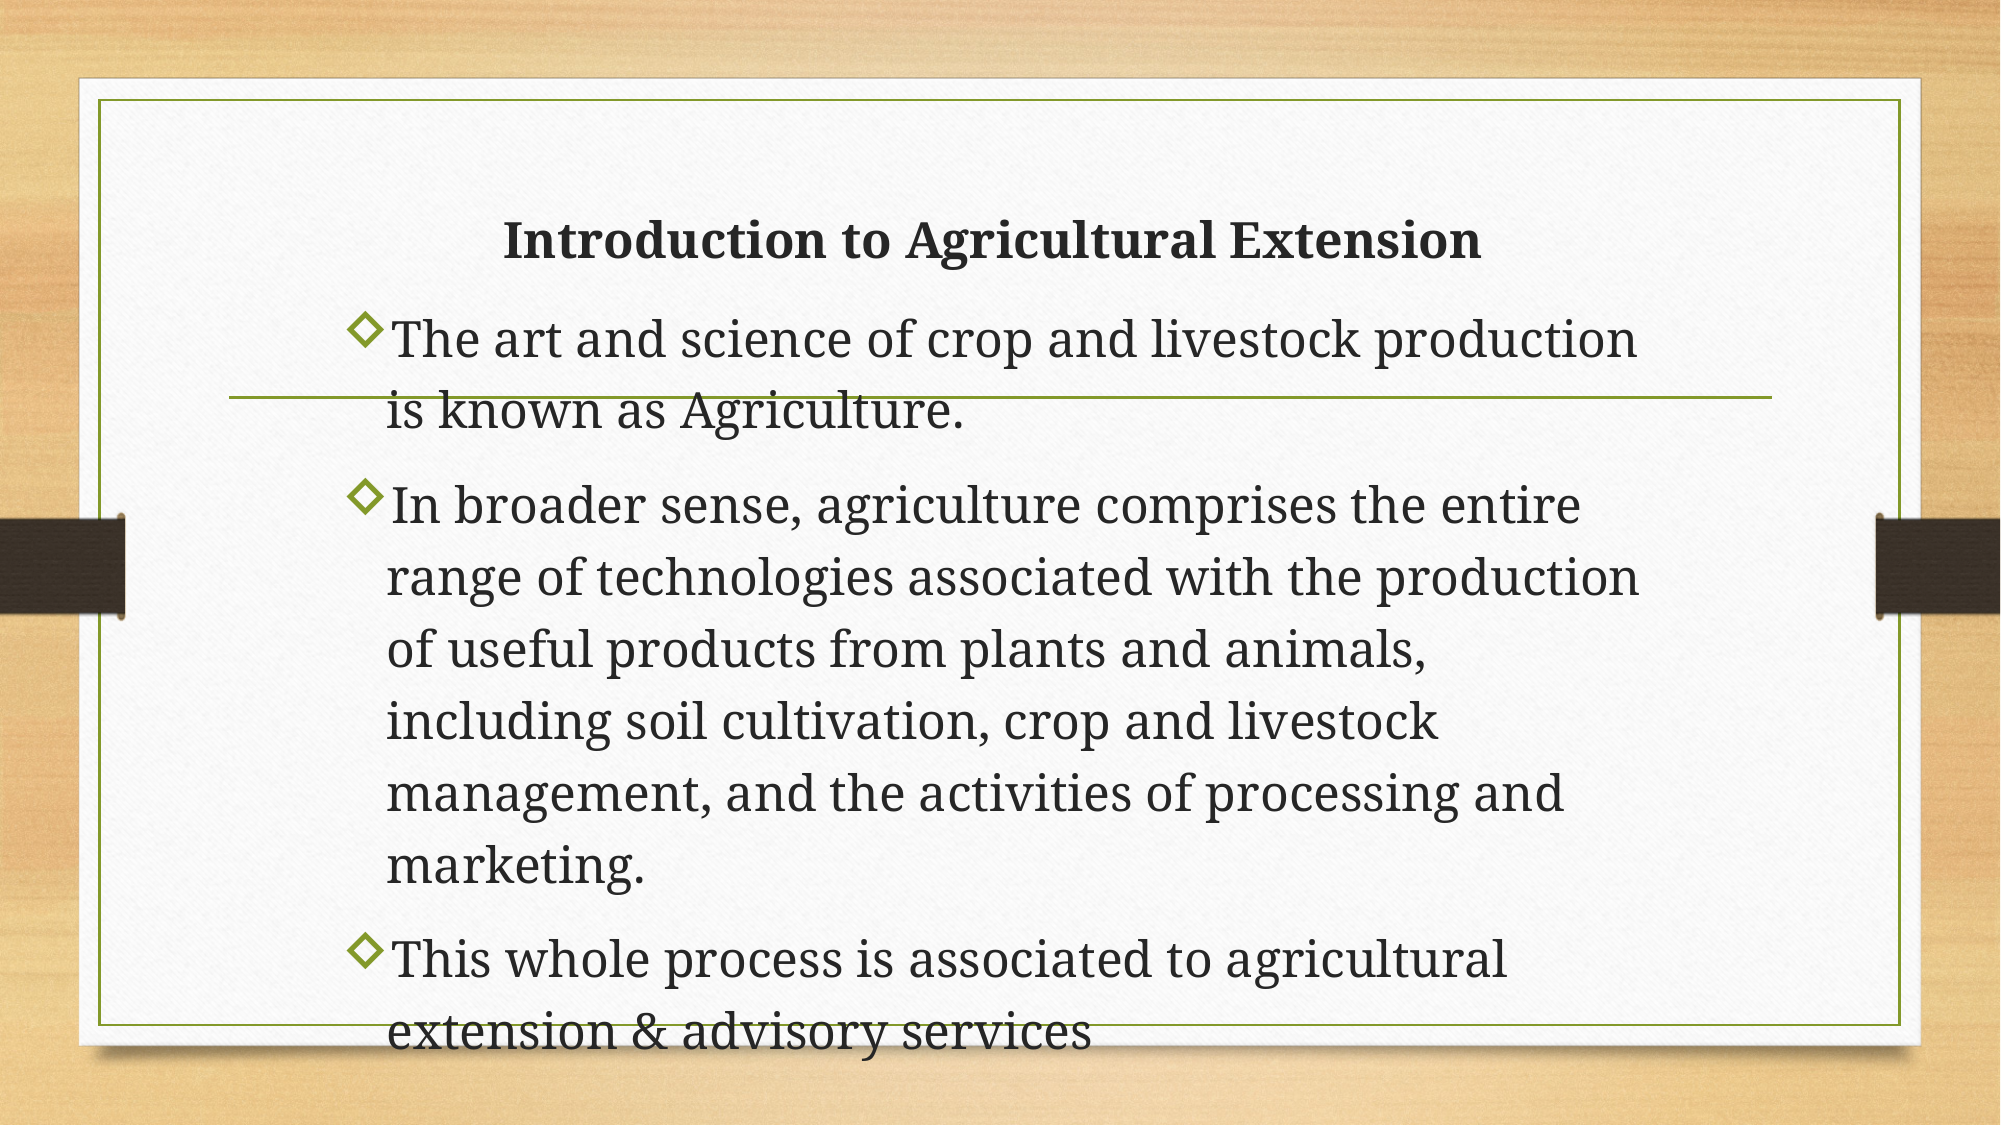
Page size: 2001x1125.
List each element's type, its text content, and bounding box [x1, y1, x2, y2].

list The art and science of crop and livestock production is known as Agriculture. In broader sense, agriculture comprises the entire range of technologies associated with the production of useful products from plants and animals, including soil cultivation, crop and livestock management, and the activities of processing and marketing. This whole process is associated to agricultural extension & advisory services [324, 287, 1675, 1080]
title Introduction to Agricultural Extension [212, 161, 1788, 375]
picture [0, 0, 2001, 1125]
